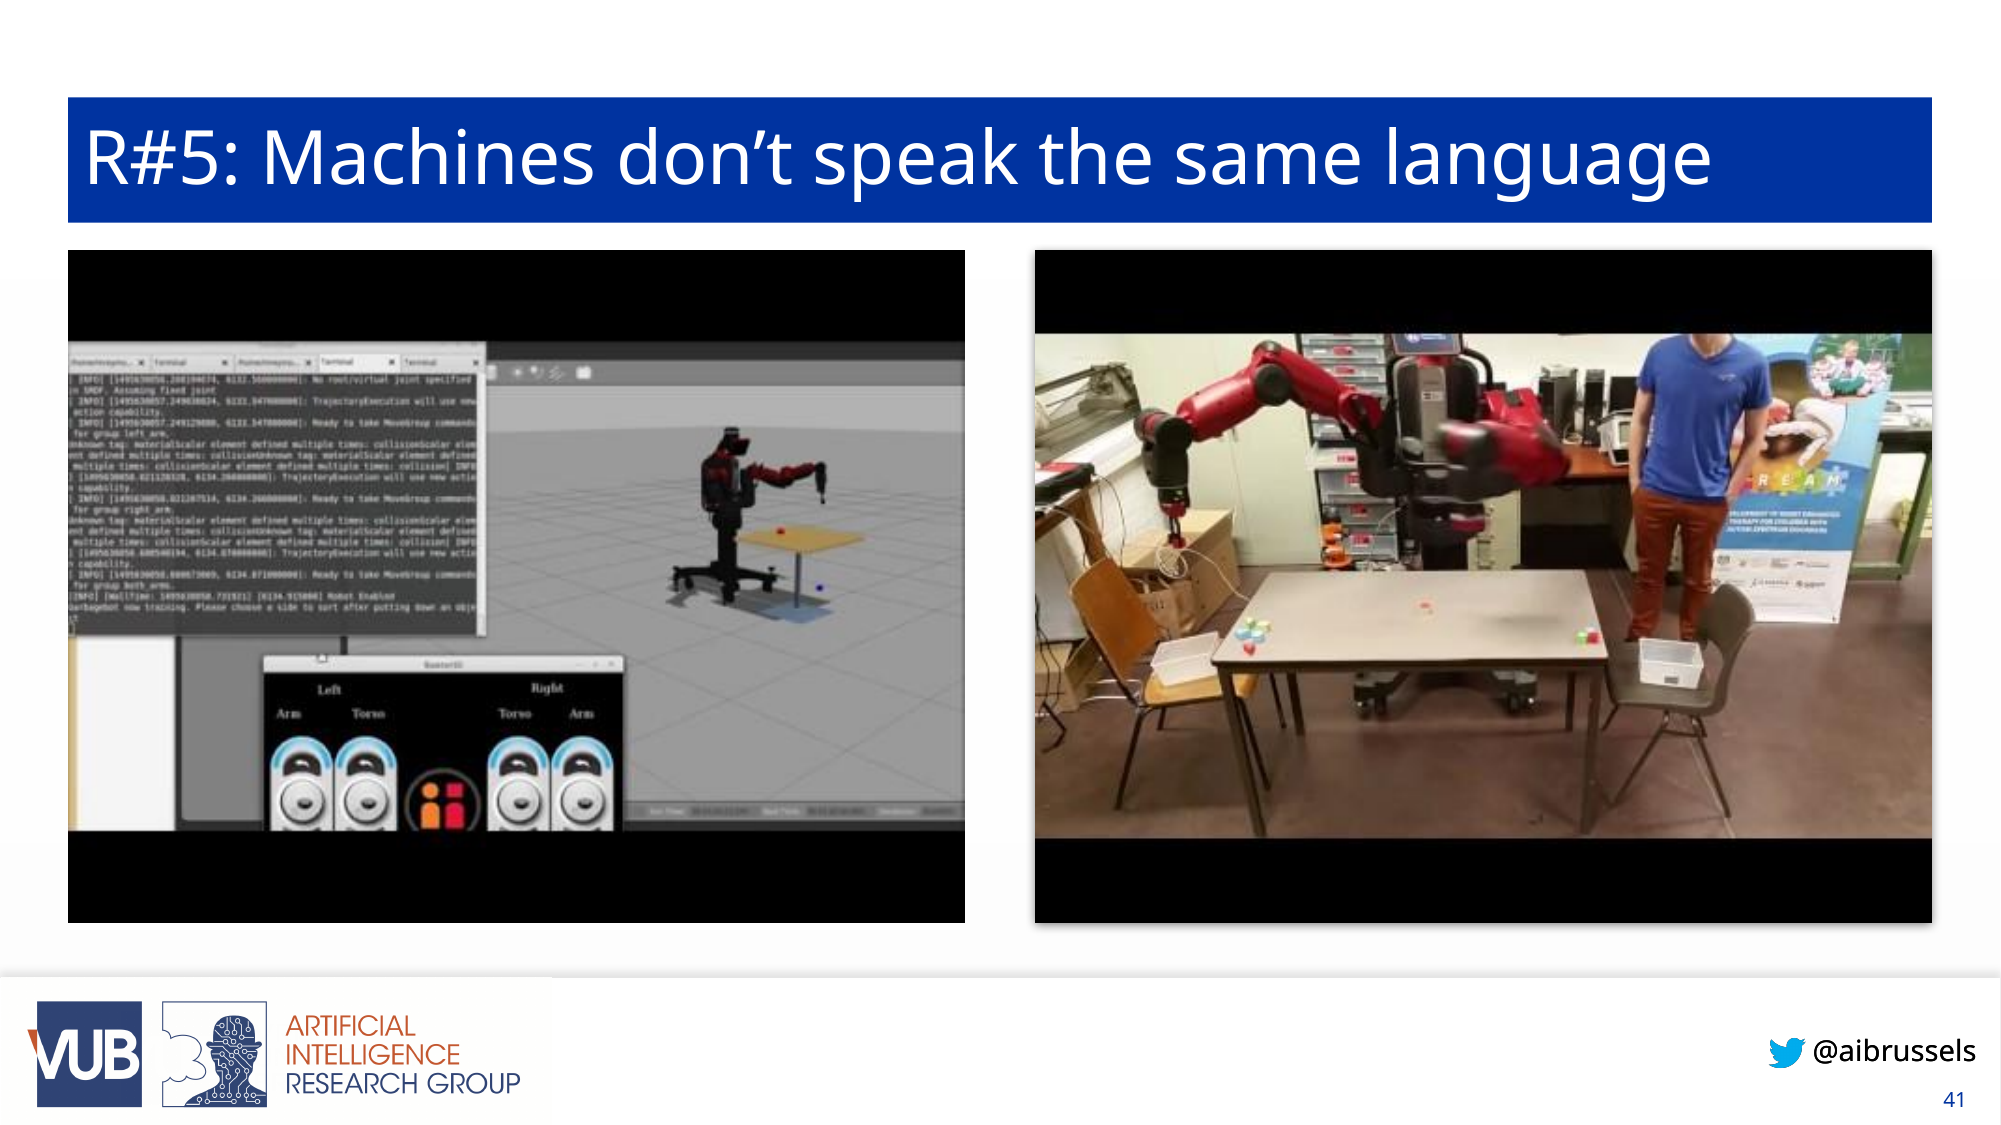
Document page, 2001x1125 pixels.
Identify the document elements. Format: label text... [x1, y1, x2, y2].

slide_number ‹#› [1861, 1057, 1982, 1125]
title R#5: Machines don’t speak the same language [68, 97, 1932, 223]
picture [1942, 1047, 1950, 1052]
picture [1035, 250, 1932, 923]
picture [1867, 1047, 1876, 1057]
picture [67, 250, 965, 923]
picture [0, 977, 2000, 1125]
